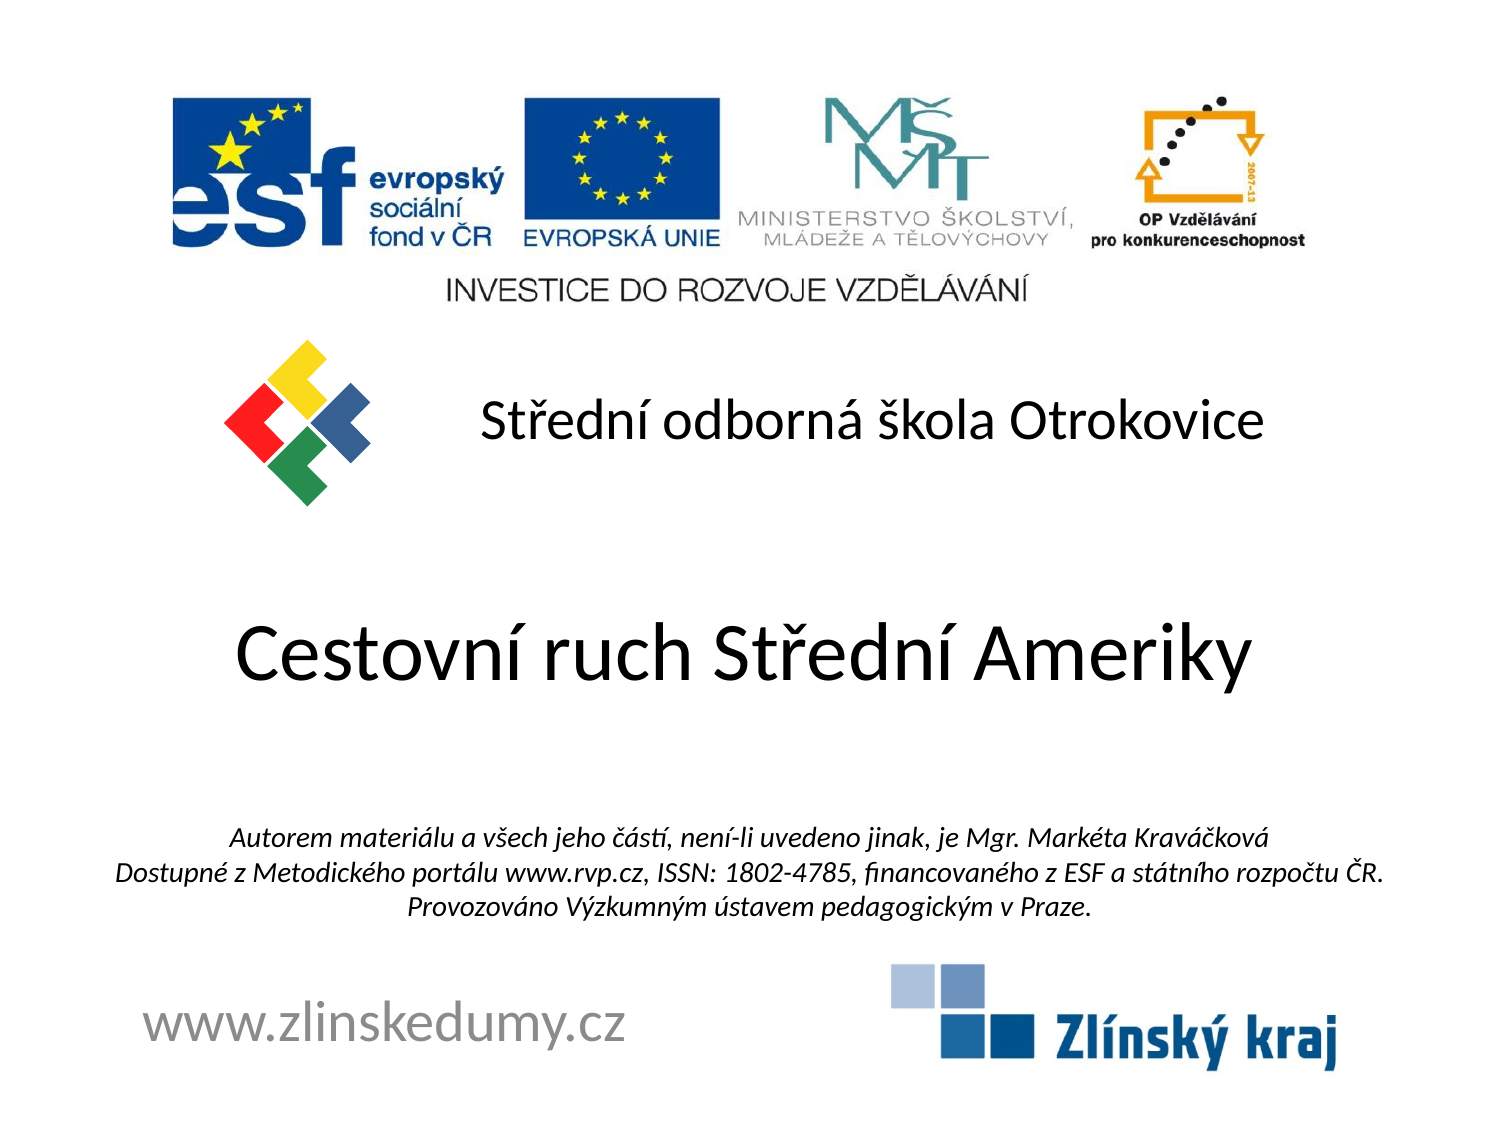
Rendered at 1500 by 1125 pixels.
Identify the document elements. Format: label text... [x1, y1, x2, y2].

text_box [248, 363, 367, 483]
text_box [111, 49, 1381, 339]
text_box Autorem materiálu a všech jeho částí, není-li uvedeno jinak, je Mgr. Markéta Kraváčková Dostupné z Metodického portálu www.rvp.cz, ISSN: 1802-4785, financovaného z ESF a státního rozpočtu ČR. Provozováno Výzkumným ústavem pedagogickým v Praze. [53, 810, 1447, 931]
title Cestovní ruch Střední Ameriky [116, 527, 1392, 769]
picture [844, 916, 1381, 1103]
text_box www.zlinskedumy.cz [127, 975, 655, 1061]
text_box Střední odborná škola Otrokovice [466, 373, 1282, 459]
